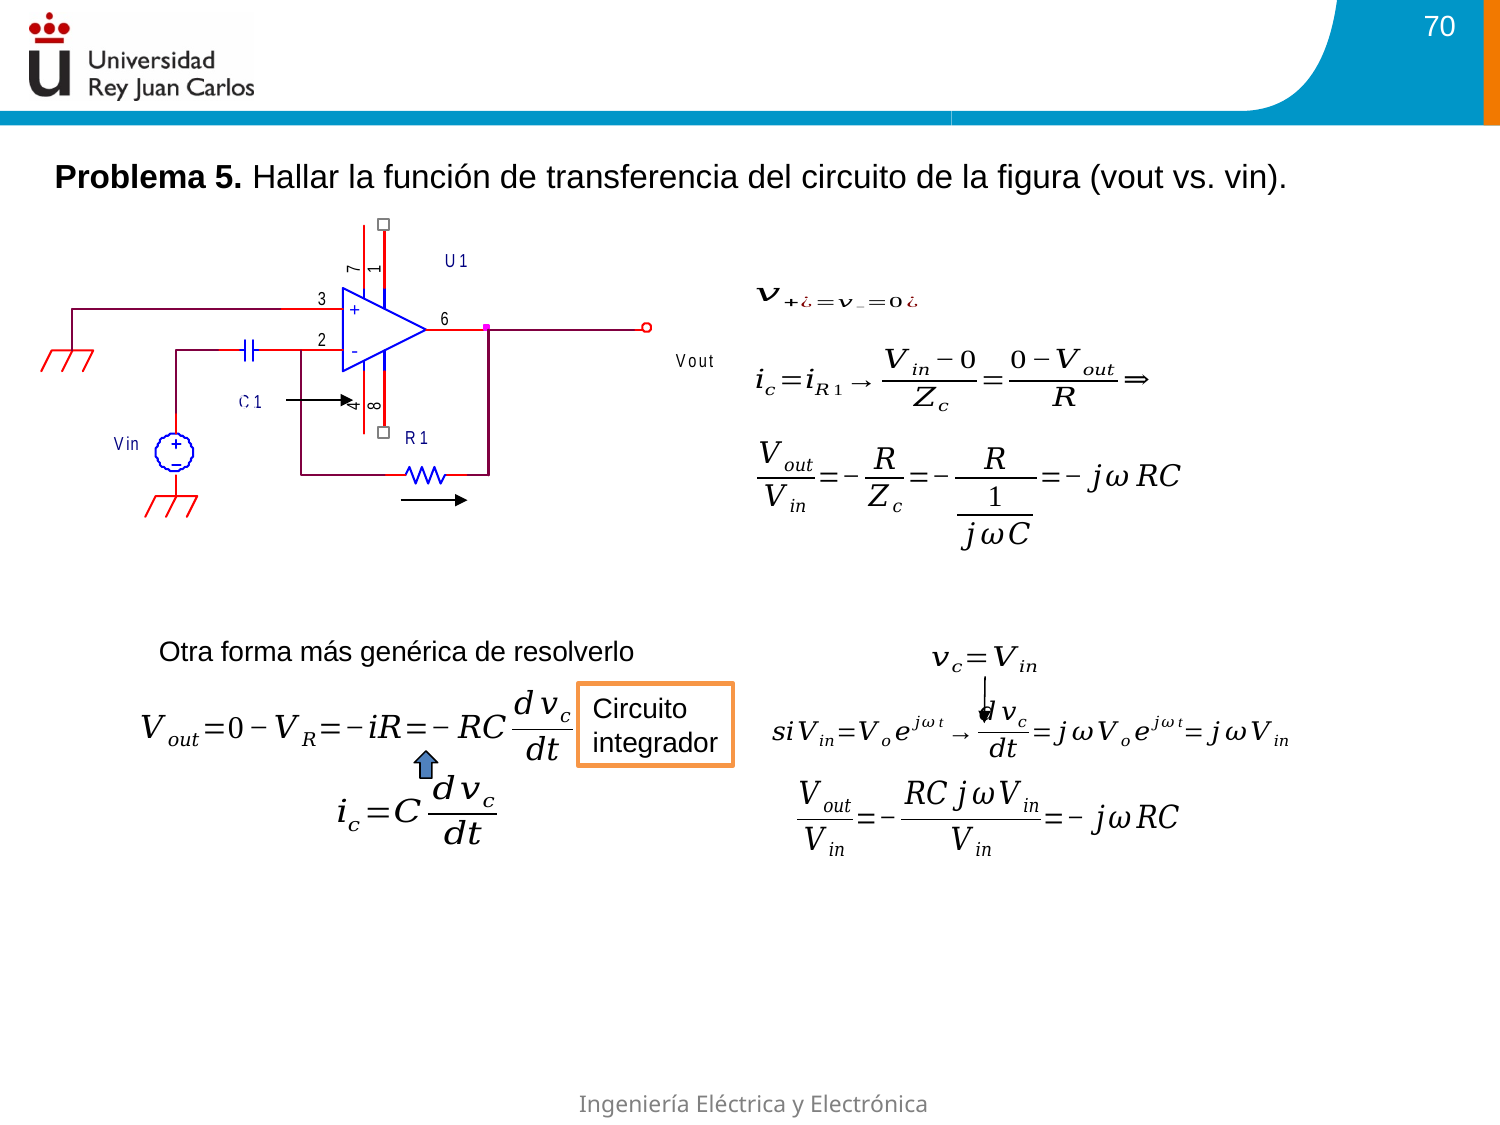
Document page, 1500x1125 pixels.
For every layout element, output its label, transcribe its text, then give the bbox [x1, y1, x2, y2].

text_box Circuito integrador [576, 681, 735, 768]
text_box Otra forma más genérica de resolverlo [144, 626, 650, 675]
picture [30, 214, 728, 528]
slide_number 70 [1408, 0, 1500, 75]
picture [29, 12, 254, 101]
text_box Problema 5. Hallar la función de transferencia del circuito de la figura (vout vs. vin). [39, 148, 1322, 203]
text_box [414, 750, 438, 779]
